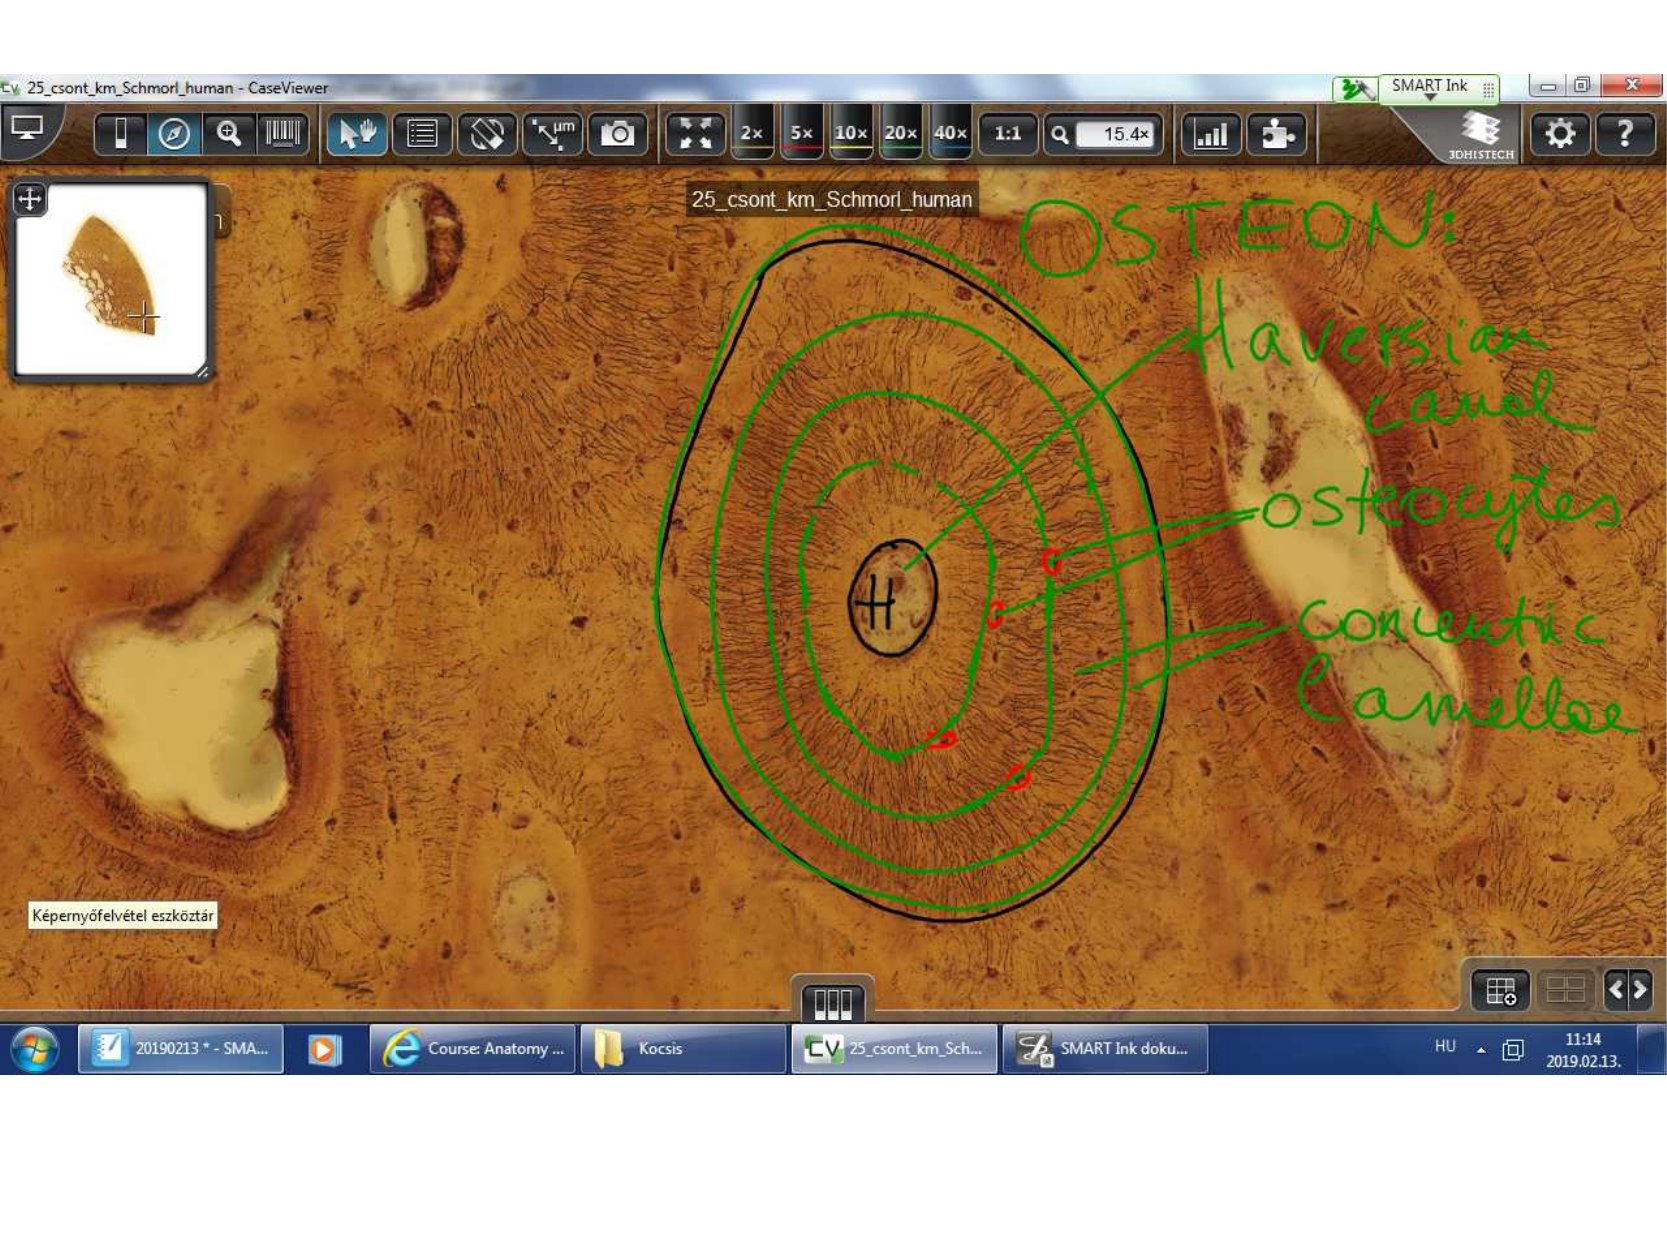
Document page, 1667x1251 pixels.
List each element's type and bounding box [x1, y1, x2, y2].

picture [0, 74, 1667, 1076]
